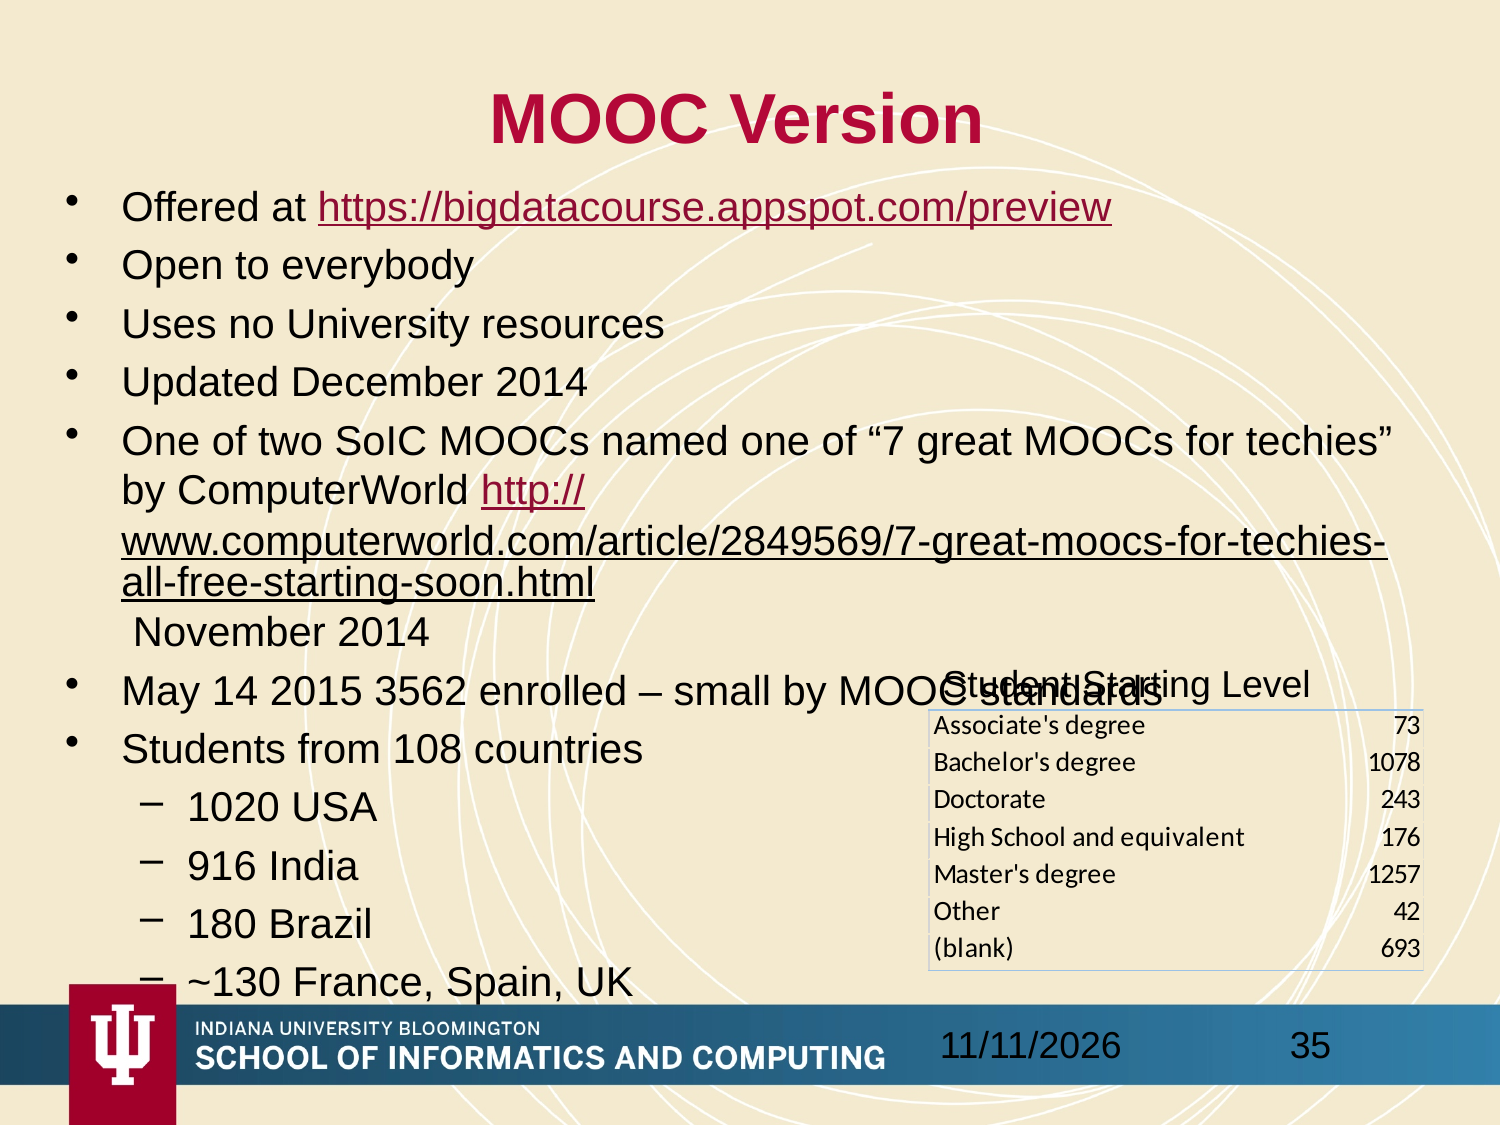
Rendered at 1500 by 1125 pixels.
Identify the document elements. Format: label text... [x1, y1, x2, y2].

title MOOC Version [50, 21, 1426, 209]
slide_number 35 [1275, 1013, 1500, 1074]
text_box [927, 652, 1426, 973]
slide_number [924, 1013, 1275, 1074]
list Offered at https://bigdatacourse.appspot.com/preview Open to everybody Uses no University resources Updated December 2014 One of two SoIC MOOCs named one of “7 great MOOCs for techies” by ComputerWorld http://www.computerworld.com/article/2849569/7-great-moocs-for-techies-all-free-starting-soon.html November 2014 May 14 2015 3562 enrolled – small by MOOC standards Students from 108 countries 1020 USA 916 India 180 Brazil ~130 France, Spain, UK [50, 172, 1425, 835]
picture [0, 0, 1500, 1125]
